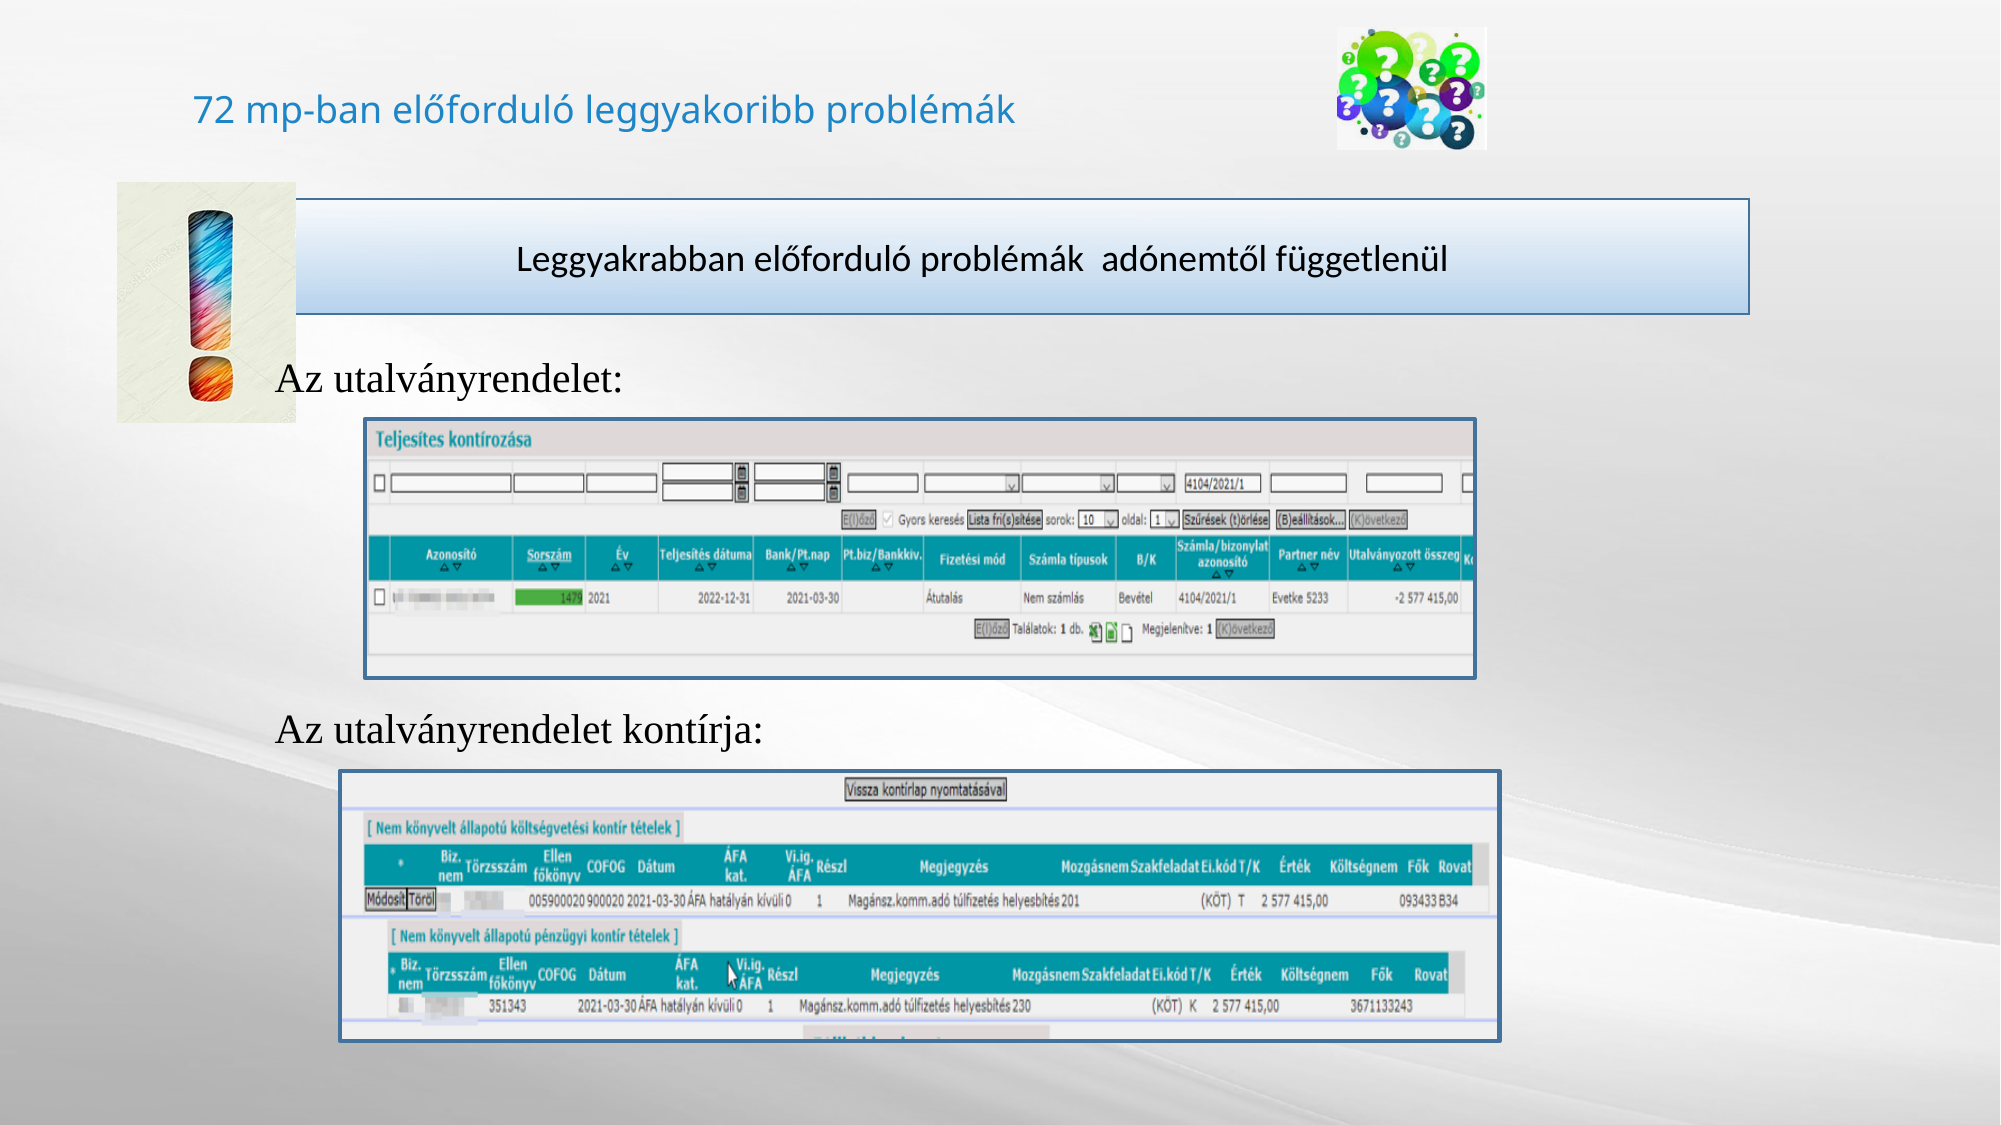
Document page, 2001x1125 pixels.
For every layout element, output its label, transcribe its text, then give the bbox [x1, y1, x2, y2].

list [115, 166, 1863, 1014]
text_box Leggyakrabban előforduló problémák adónemtől függetlenül [296, 198, 1750, 315]
text_box Az utalványrendelet: Az utalványrendelet kontírja: [259, 343, 1750, 1109]
title 72 mp-ban előforduló leggyakoribb problémák [177, 59, 1863, 166]
picture [0, 0, 2001, 1125]
